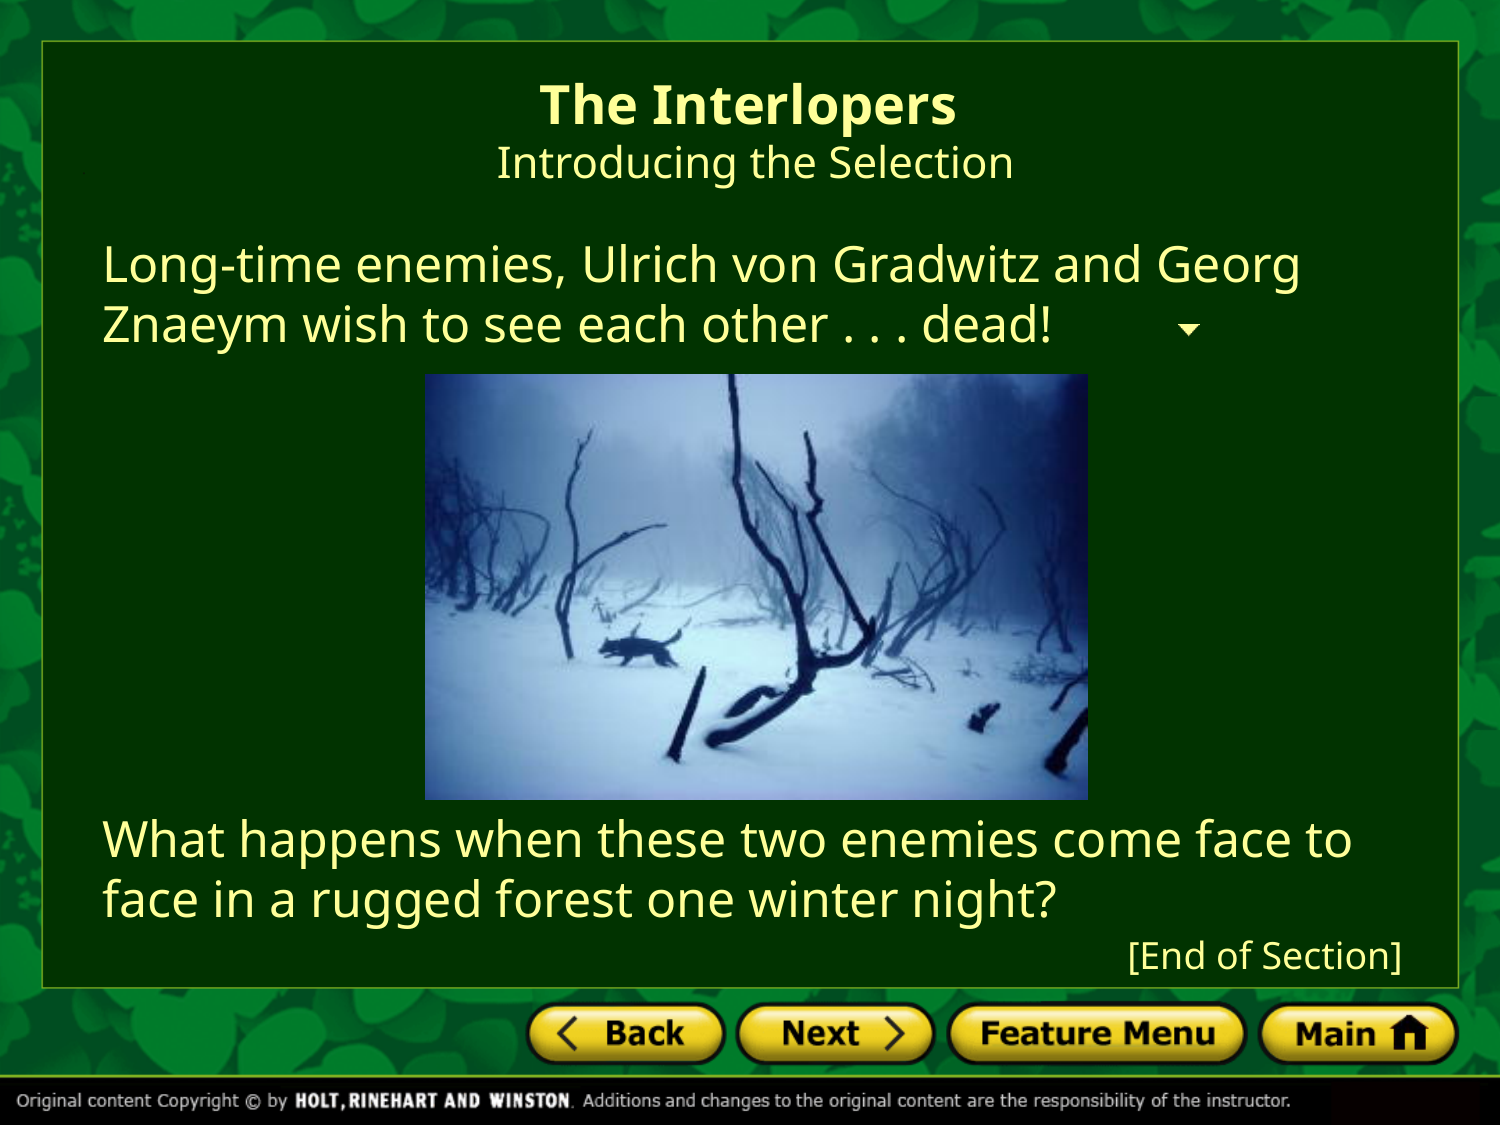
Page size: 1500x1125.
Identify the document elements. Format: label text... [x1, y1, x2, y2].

text_box [End of Section] [1112, 924, 1450, 985]
text_box Long-time enemies, Ulrich von Gradwitz and Georg Znaeym wish to see each other . . . dead! [87, 224, 1450, 375]
picture [0, 0, 1500, 1125]
text_box What happens when these two enemies come face to face in a rugged forest one winter night? [87, 799, 1438, 935]
text_box The Interlopers Introducing the Selection [49, 62, 1463, 213]
